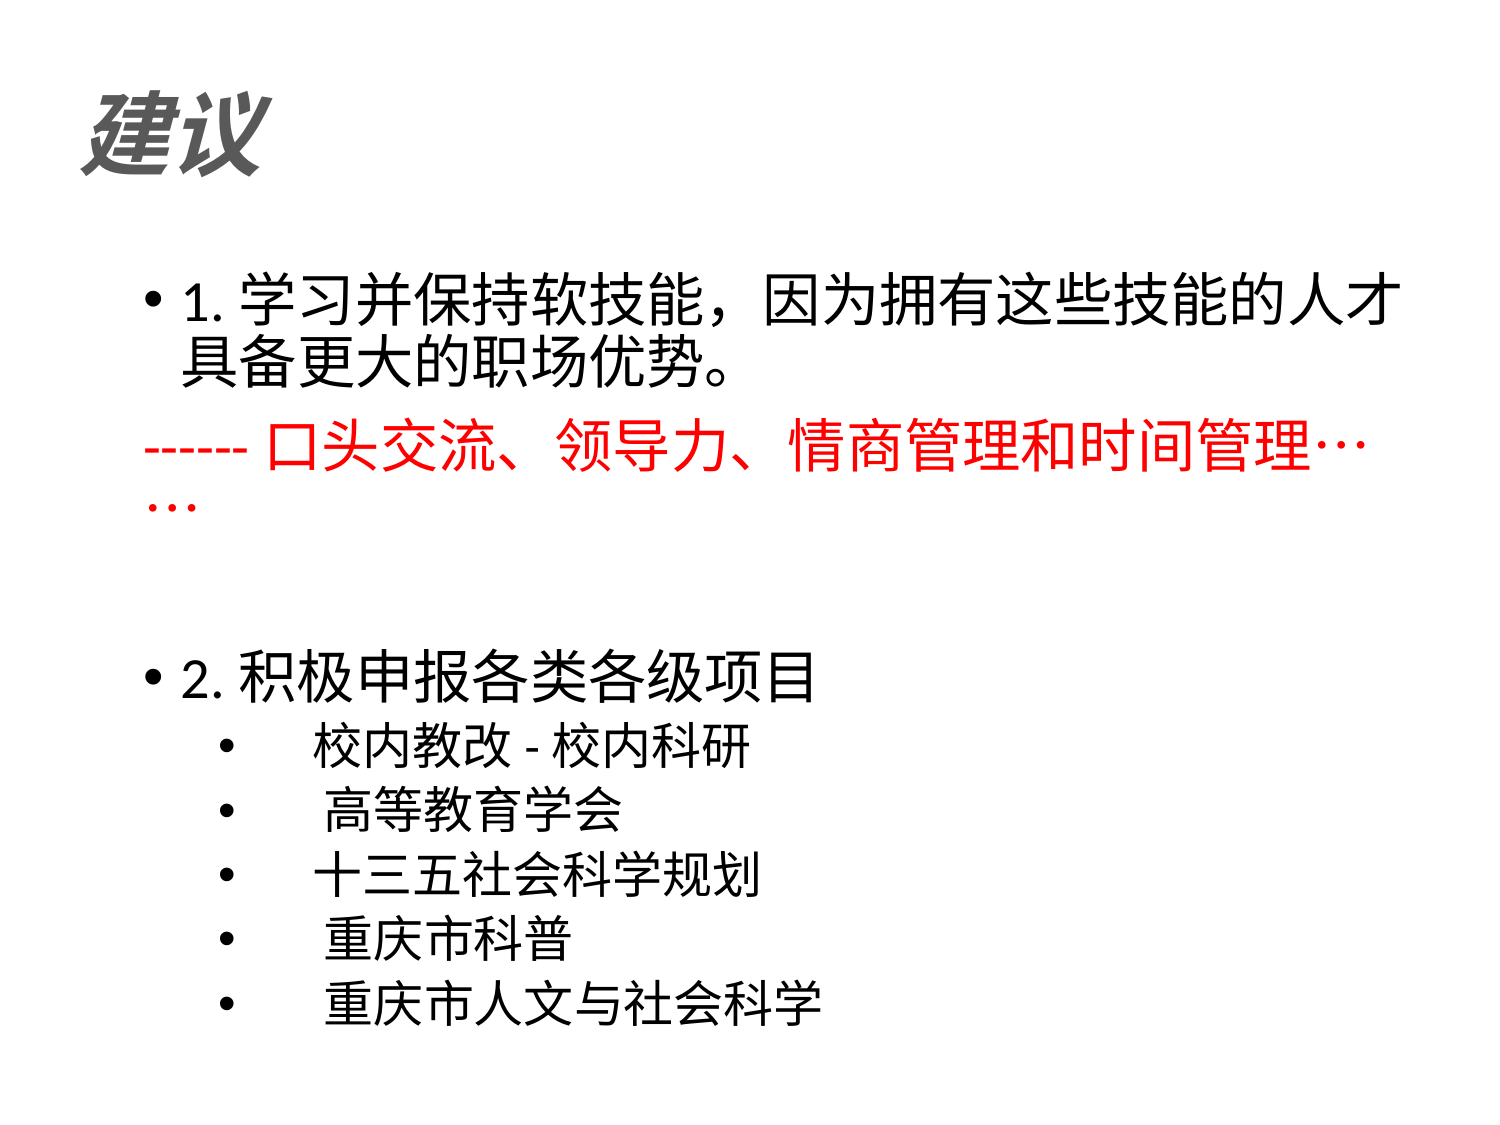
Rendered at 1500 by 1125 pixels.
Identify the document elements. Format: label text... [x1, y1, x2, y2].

text_box 1.学习并保持软技能，因为拥有这些技能的人才具备更大的职场优势。 ------口头交流、领导力、情商管理和时间管理…… 2.积极申报各类各级项目 校内教改-校内科研 高等教育学会 十三五社会科学规划 重庆市科普 重庆市人文与社会科学 [128, 263, 1423, 978]
text_box 建议 [0, 45, 1350, 233]
